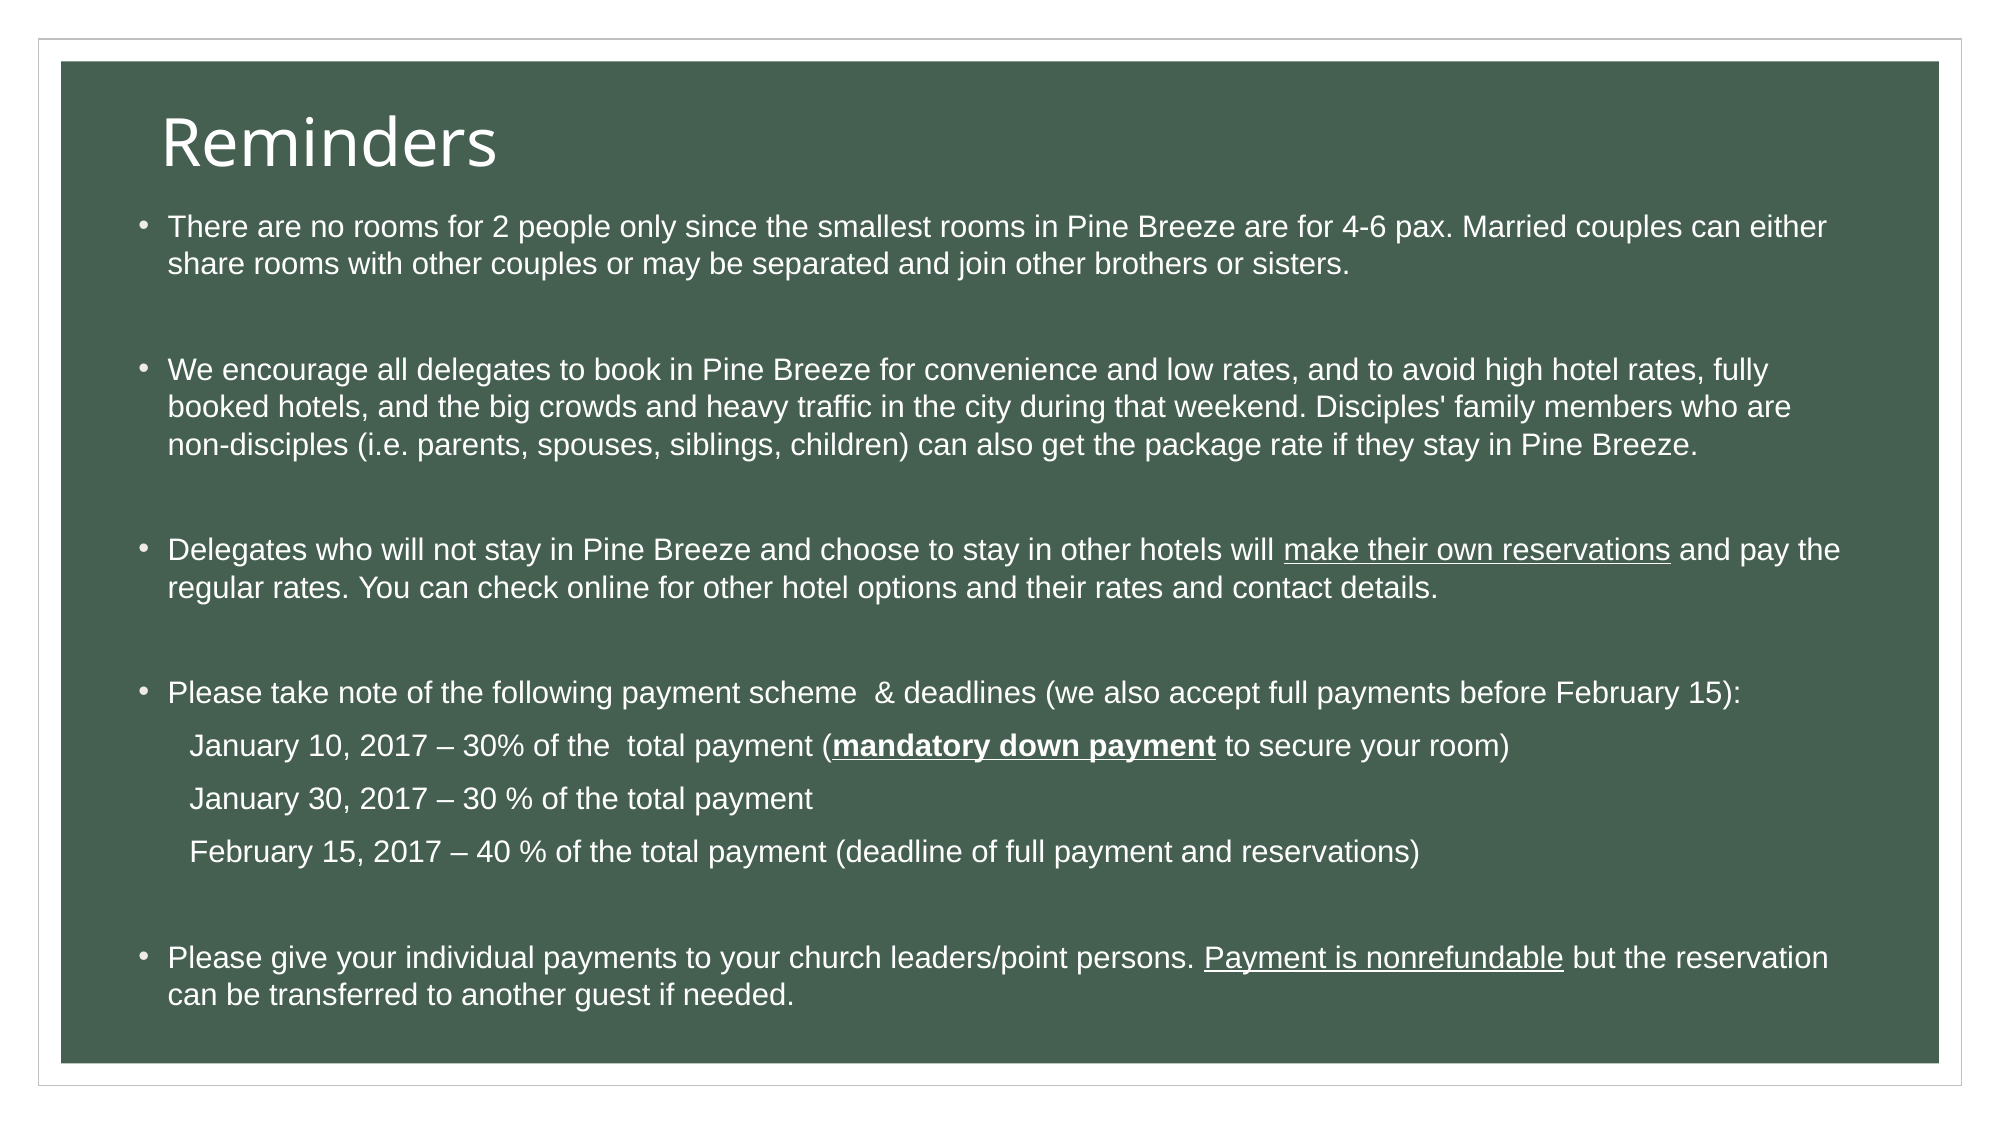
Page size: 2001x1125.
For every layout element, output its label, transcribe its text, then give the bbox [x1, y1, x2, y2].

list There are no rooms for 2 people only since the smallest rooms in Pine Breeze are for 4-6 pax. Married couples can either share rooms with other couples or may be separated and join other brothers or sisters. We encourage all delegates to book in Pine Breeze for convenience and low rates, and to avoid high hotel rates, fully booked hotels, and the big crowds and heavy traffic in the city during that weekend. Disciples' family members who are non-disciples (i.e. parents, spouses, siblings, children) can also get the package rate if they stay in Pine Breeze. Delegates who will not stay in Pine Breeze and choose to stay in other hotels will make their own reservations and pay the regular rates. You can check online for other hotel options and their rates and contact details. Please take note of the following payment scheme & deadlines (we also accept full payments before February 15): January 10, 2017 – 30% of the total payment (mandatory down payment to secure your room) January 30, 2017 – 30 % of the total payment February 15, 2017 – 40 % of the total payment (deadline of full payment and reservations) Please give your individual payments to your church leaders/point persons. Payment is nonrefundable but the reservation can be transferred to another guest if needed. [123, 198, 1870, 1021]
text_box Reminders [145, 89, 1739, 200]
